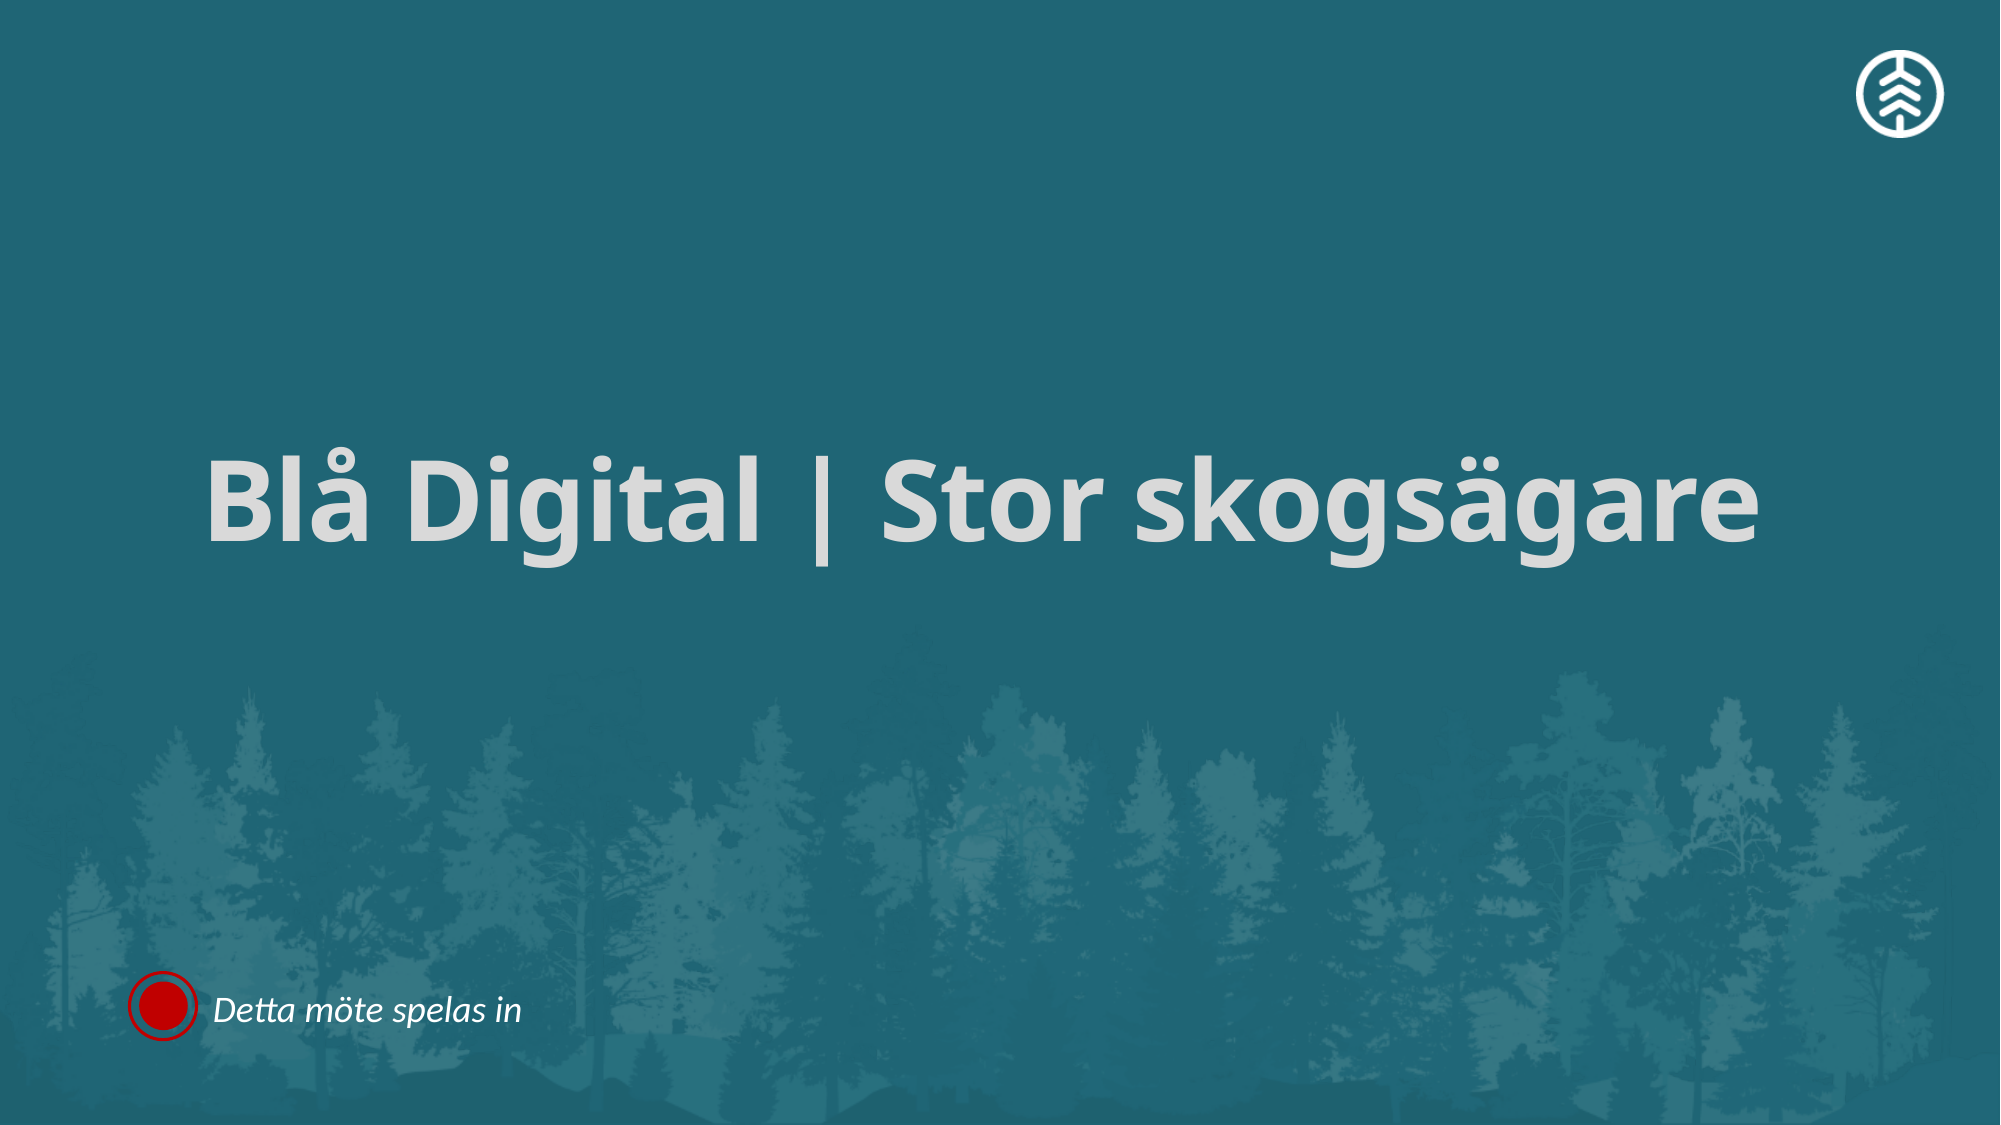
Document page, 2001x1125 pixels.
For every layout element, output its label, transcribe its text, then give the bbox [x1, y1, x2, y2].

text_box Detta möte spelas in [198, 977, 880, 1038]
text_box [129, 972, 197, 1040]
title Blå Digital | Stor skogsägare [53, 436, 1910, 655]
picture [1856, 50, 1945, 138]
